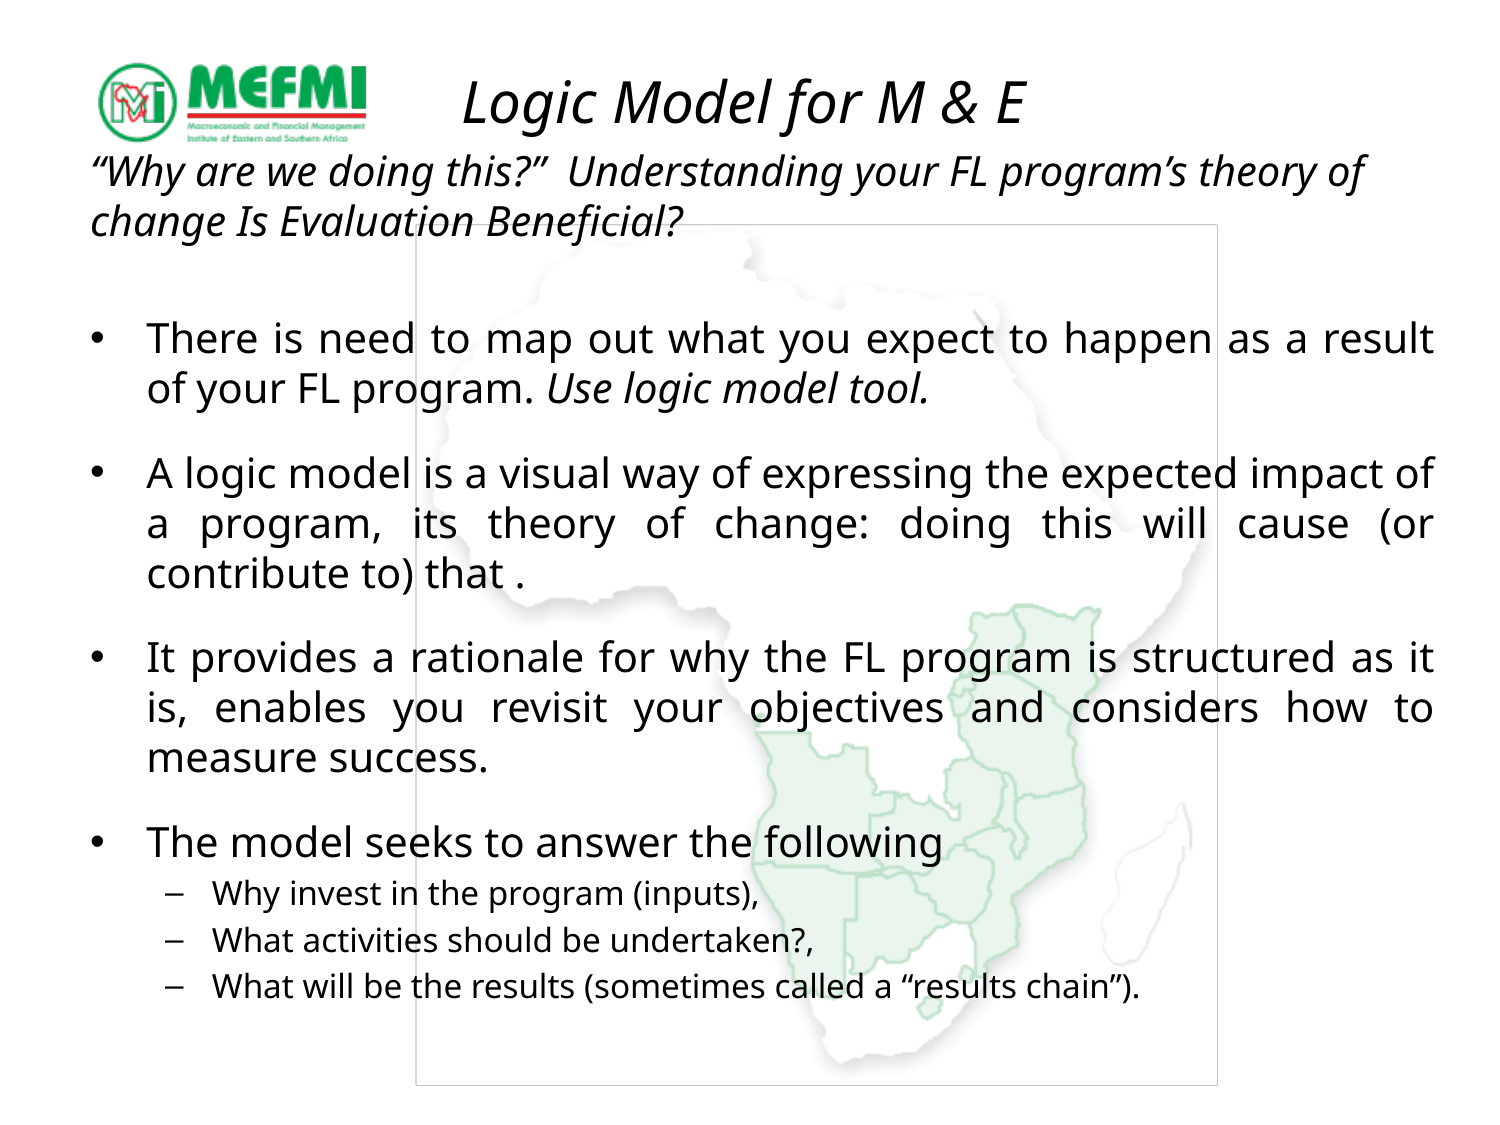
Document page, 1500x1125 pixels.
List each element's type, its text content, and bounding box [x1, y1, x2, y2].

title Logic Model for M & E [74, 37, 1426, 137]
list “Why are we doing this?” Understanding your FL program’s theory of change Is Evaluation Beneficial? There is need to map out what you expect to happen as a result of your FL program. Use logic model tool. A logic model is a visual way of expressing the expected impact of a program, its theory of change: doing this will cause (or contribute to) that . It provides a rationale for why the FL program is structured as it is, enables you revisit your objectives and considers how to measure success. The model seeks to answer the following Why invest in the program (inputs), What activities should be undertaken?, What will be the results (sometimes called a “results chain”). [74, 137, 1451, 1076]
